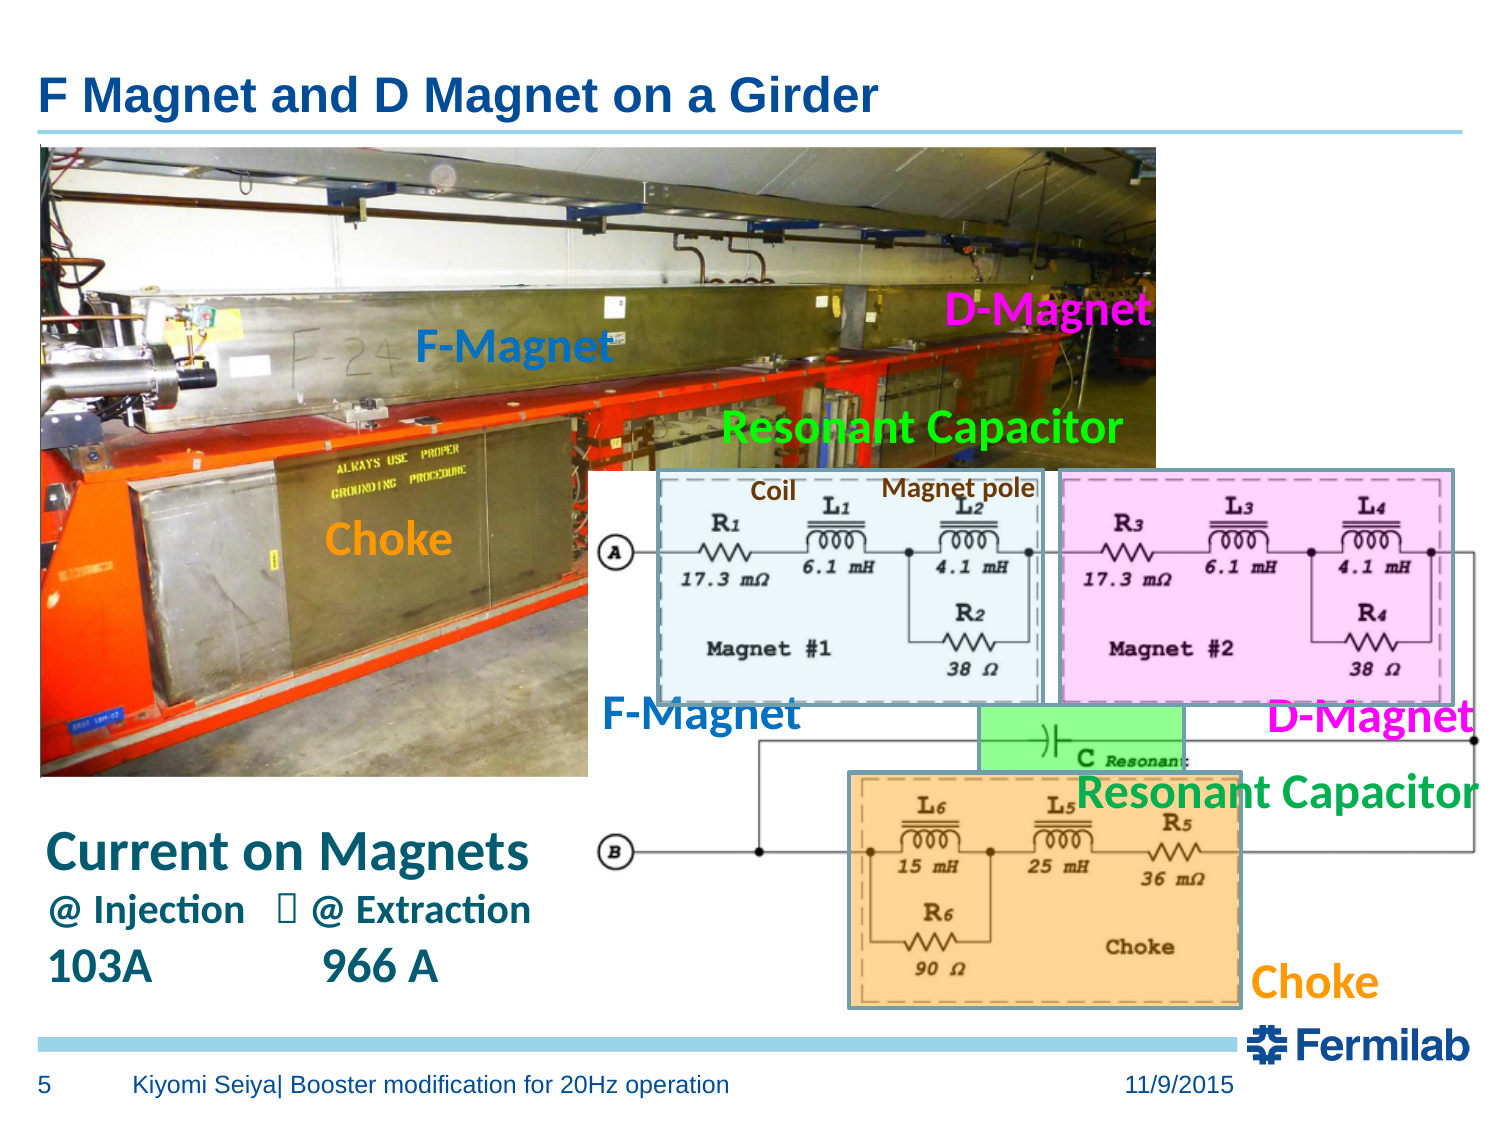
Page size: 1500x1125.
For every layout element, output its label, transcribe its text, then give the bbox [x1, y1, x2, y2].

picture [0, 0, 1500, 1125]
title F Magnet and D Magnet on a Girder [37, 17, 1463, 123]
footer Kiyomi Seiya| Booster modification for 20Hz operation [132, 1068, 1014, 1109]
slide_number 5 [37, 1068, 111, 1109]
text_box Current on Magnets @ Injection  @ Extraction 103A 966 A [31, 804, 547, 1000]
text_box D-Magnet [1160, 268, 1168, 344]
text_box 11/9/2015 [1058, 1068, 1235, 1109]
